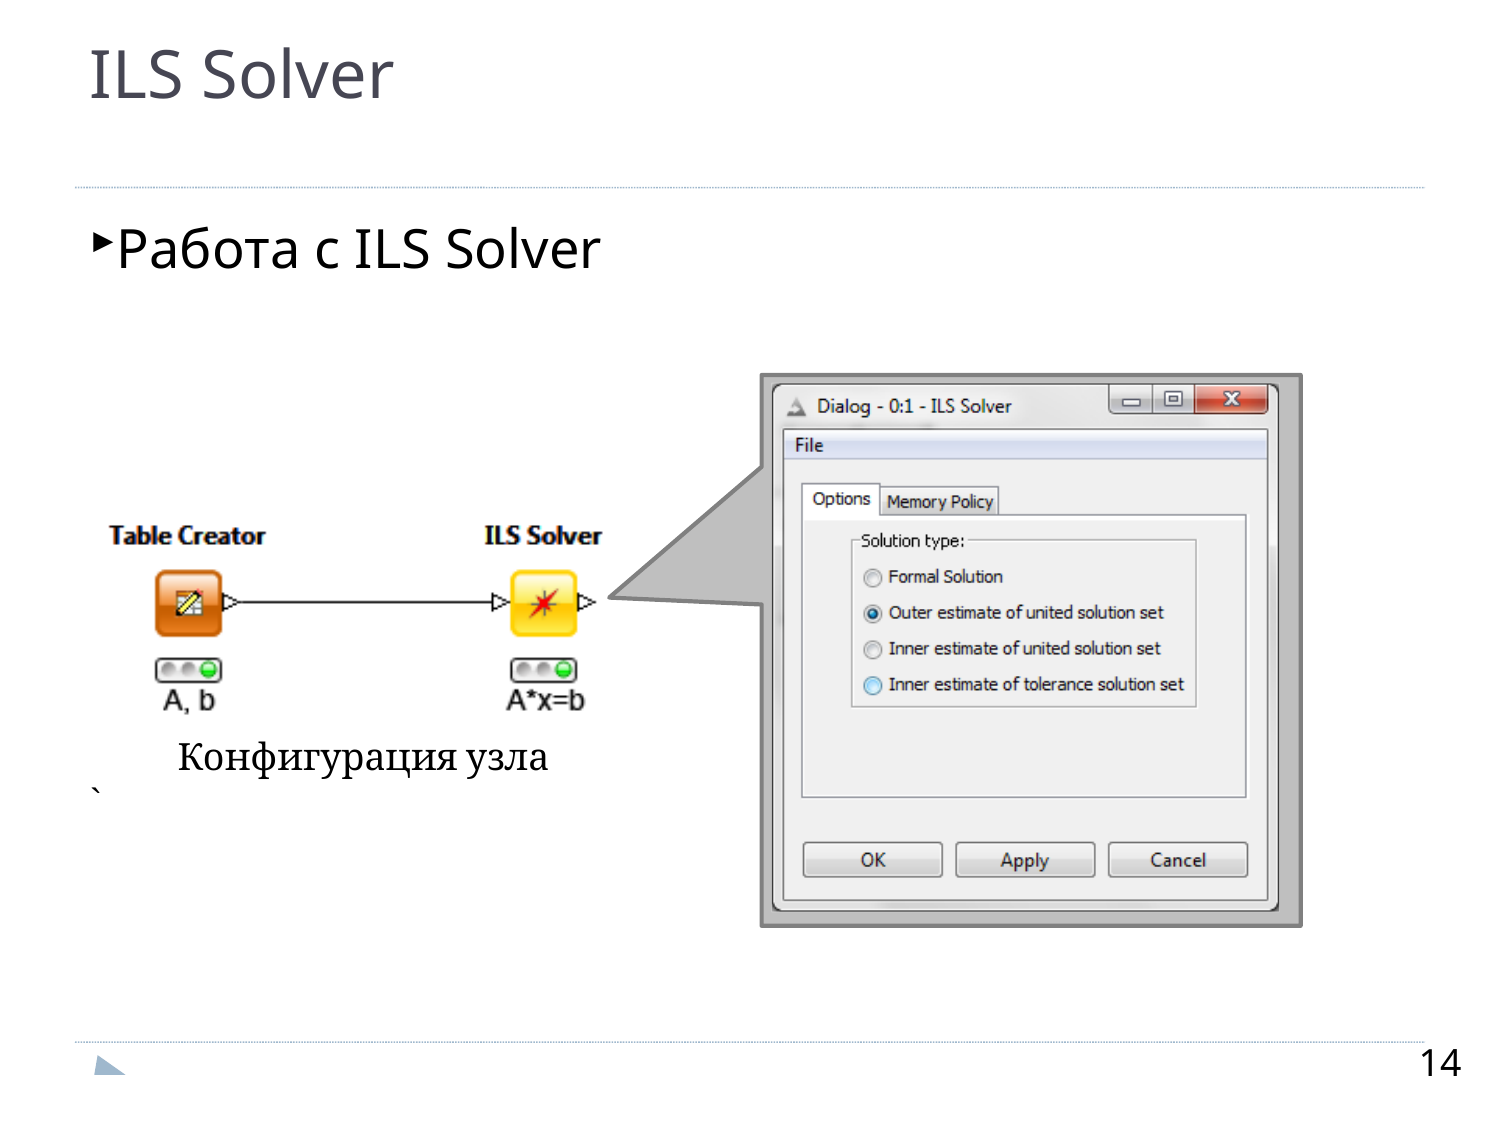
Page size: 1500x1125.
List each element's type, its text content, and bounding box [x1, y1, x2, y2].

text_box Работа с ILS Solver Конфигурация узла ` [75, 200, 1425, 1010]
picture [93, 503, 632, 736]
text_box 14 [1151, 1031, 1477, 1092]
picture [761, 374, 1290, 920]
text_box ILS Solver [75, 24, 1425, 188]
